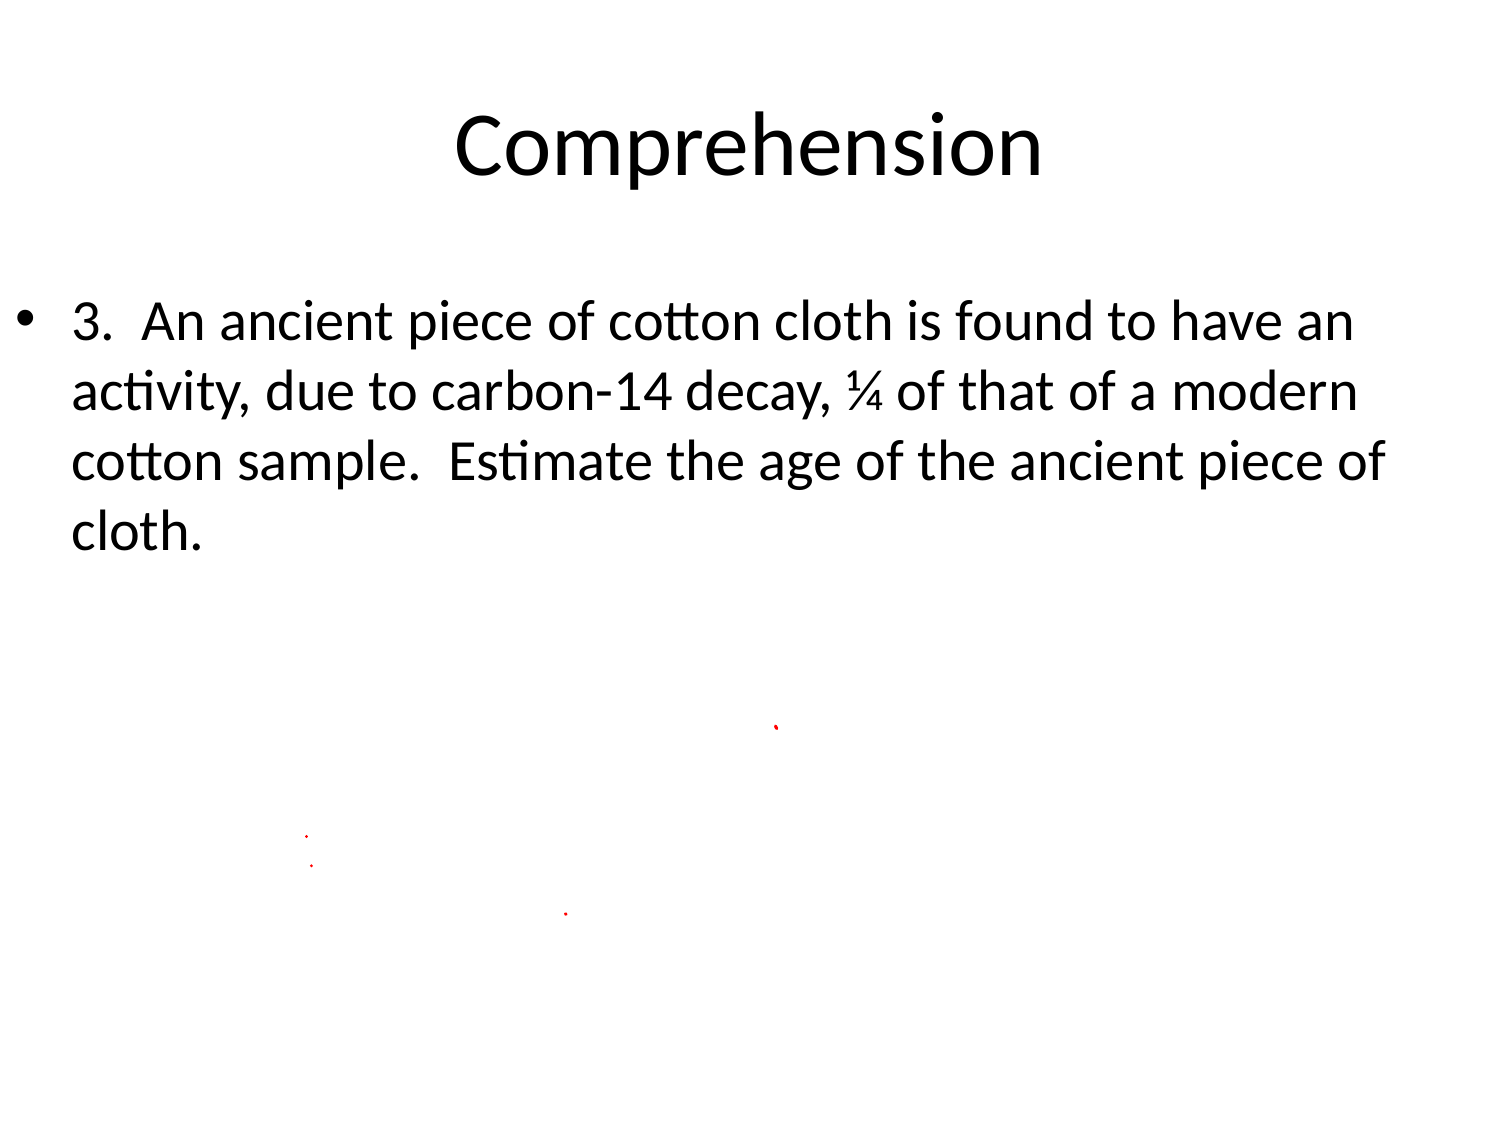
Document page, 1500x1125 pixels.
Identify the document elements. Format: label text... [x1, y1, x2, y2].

list 3. An ancient piece of cotton cloth is found to have an activity, due to carbon-14 decay, ¼ of that of a modern cotton sample. Estimate the age of the ancient piece of cloth. [0, 275, 1500, 1125]
title Comprehension [75, 45, 1425, 233]
